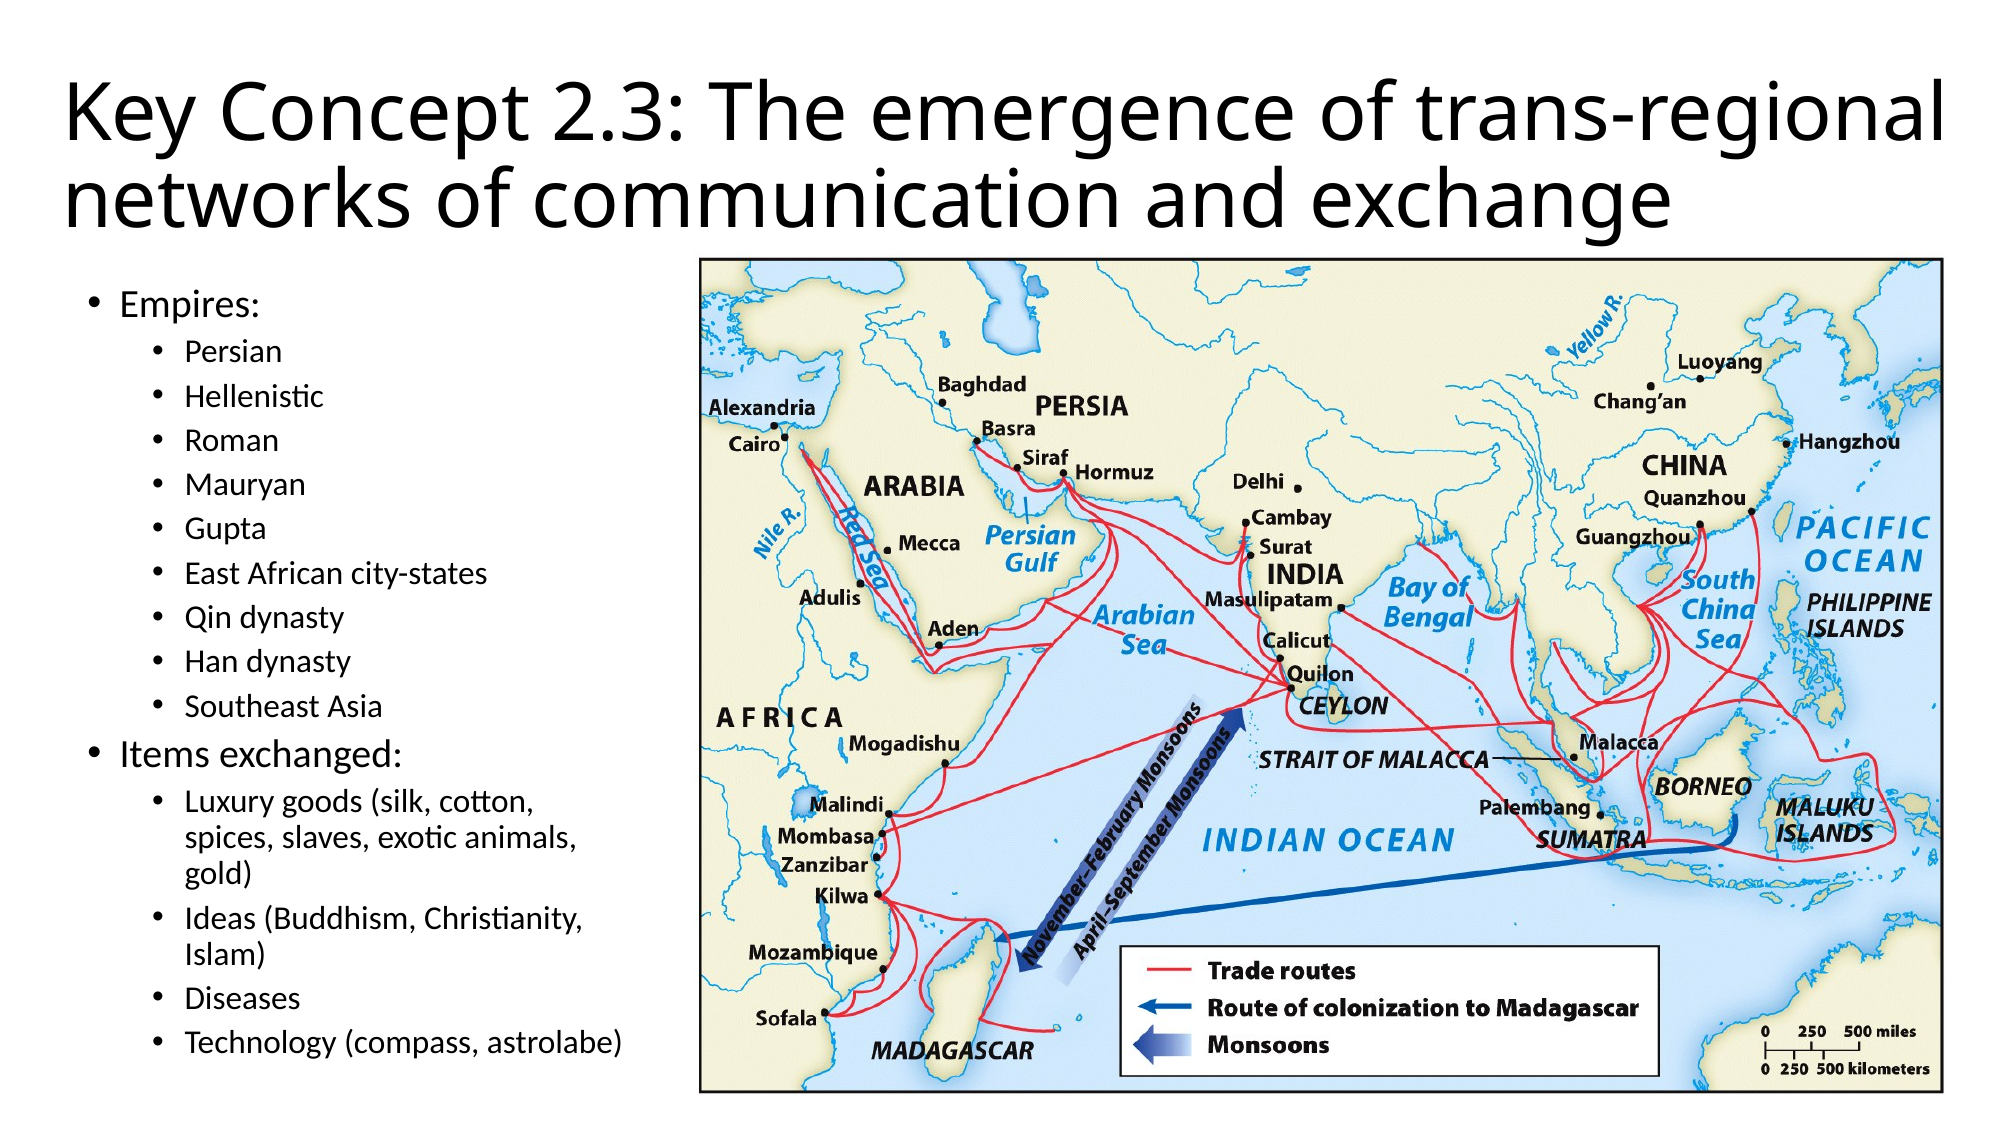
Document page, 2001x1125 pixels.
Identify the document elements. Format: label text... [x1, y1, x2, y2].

picture [693, 253, 1947, 1096]
title Key Concept 2.3: The emergence of trans-regional networks of communication and exchange [47, 48, 1975, 267]
list Empires: Persian Hellenistic Roman Mauryan Gupta East African city-states Qin dynasty Han dynasty Southeast Asia Items exchanged: Luxury goods (silk, cotton, spices, slaves, exotic animals, gold) Ideas (Buddhism, Christianity, Islam) Diseases Technology (compass, astrolabe) [7, 275, 646, 1087]
